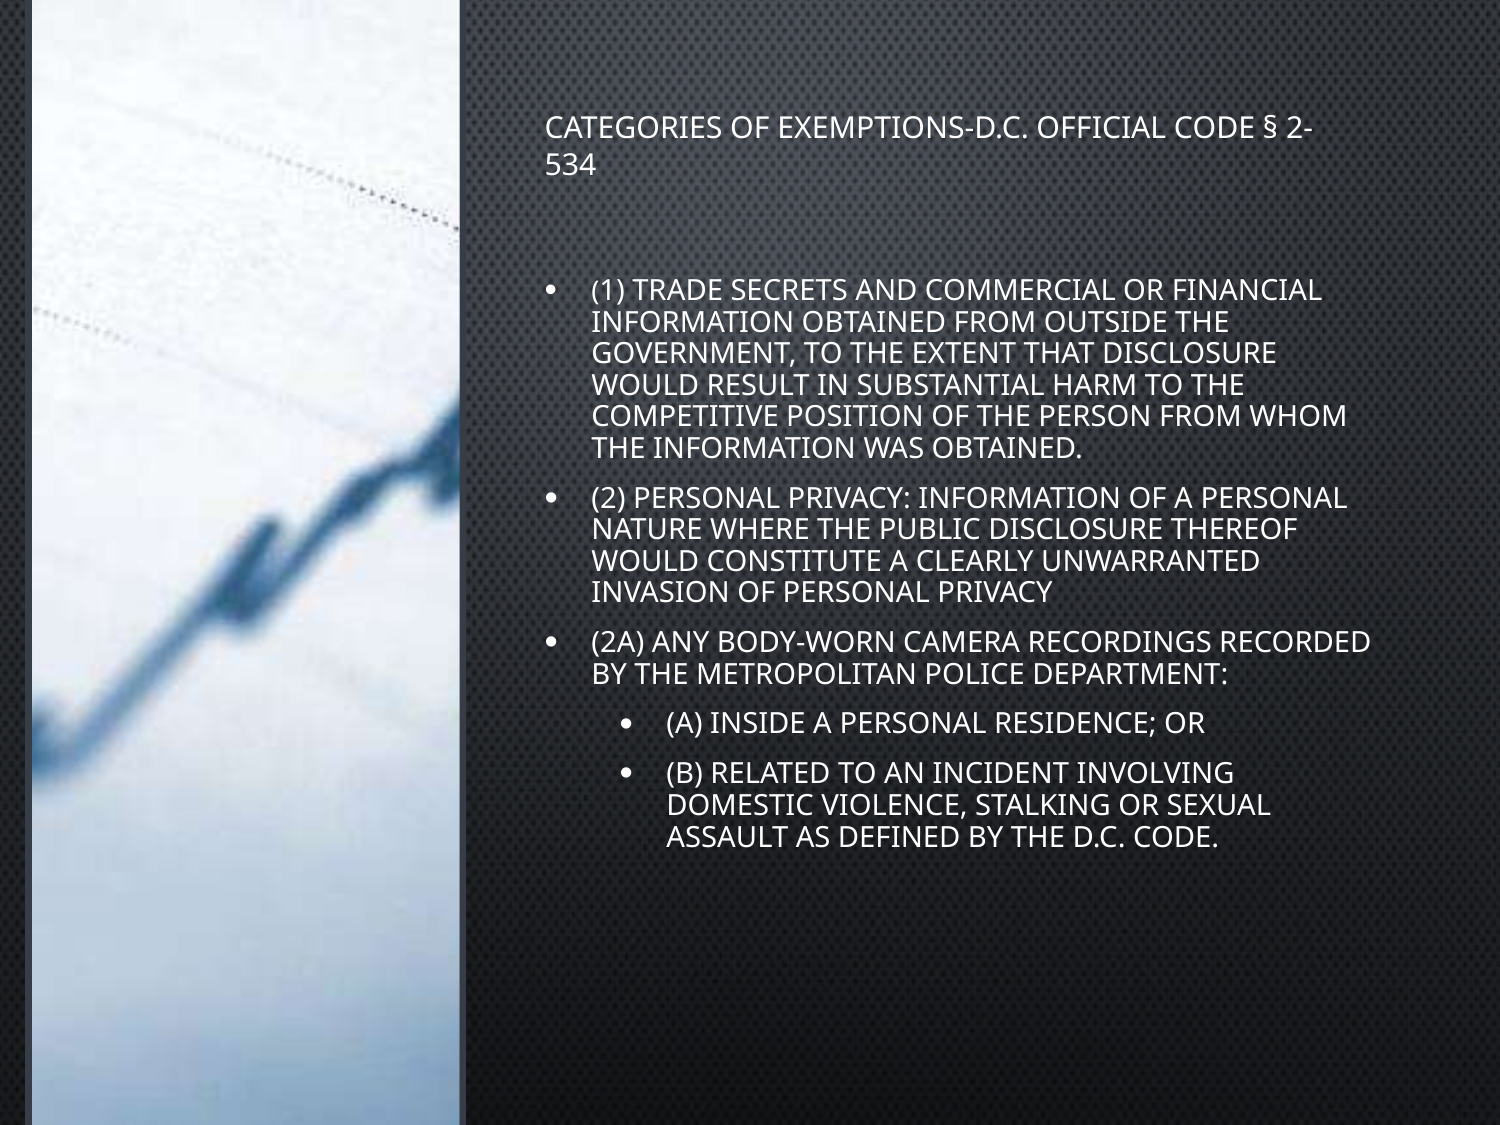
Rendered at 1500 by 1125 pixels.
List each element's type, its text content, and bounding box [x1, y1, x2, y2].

picture [31, 0, 461, 1125]
title Categories of exemptions-D.C. official Code § 2-534 [529, 99, 1360, 224]
list (1) TRADE SECRETS AND COMMERCIAL OR FINANCIAL INFORMATION OBTAINED FROM OUTSIDE THE GOVERNMENT, TO THE EXTENT THAT DISCLOSURE WOULD RESULT IN SUBSTANTIAL HARM TO THE COMPETITIVE POSITION OF THE PERSON FROM WHOM THE INFORMATION WAS OBTAINED. (2) PERSONAL PRIVACY: INFORMATION OF A PERSONAL NATURE WHERE THE PUBLIC DISCLOSURE THEREOF WOULD CONSTITUTE A CLEARLY UNWARRANTED INVASION OF PERSONAL PRIVACY (2A) ANY BODY-WORN CAMERA RECORDINGS RECORDED BY THE METROPOLITAN POLICE DEPARTMENT: (A) INSIDE A PERSONAL RESIDENCE; OR (B) RELATED TO AN INCIDENT INVOLVING DOMESTIC VIOLENCE, STALKING OR SEXUAL ASSAULT AS DEFINED BY THE D.C. CODE. [529, 224, 1397, 998]
